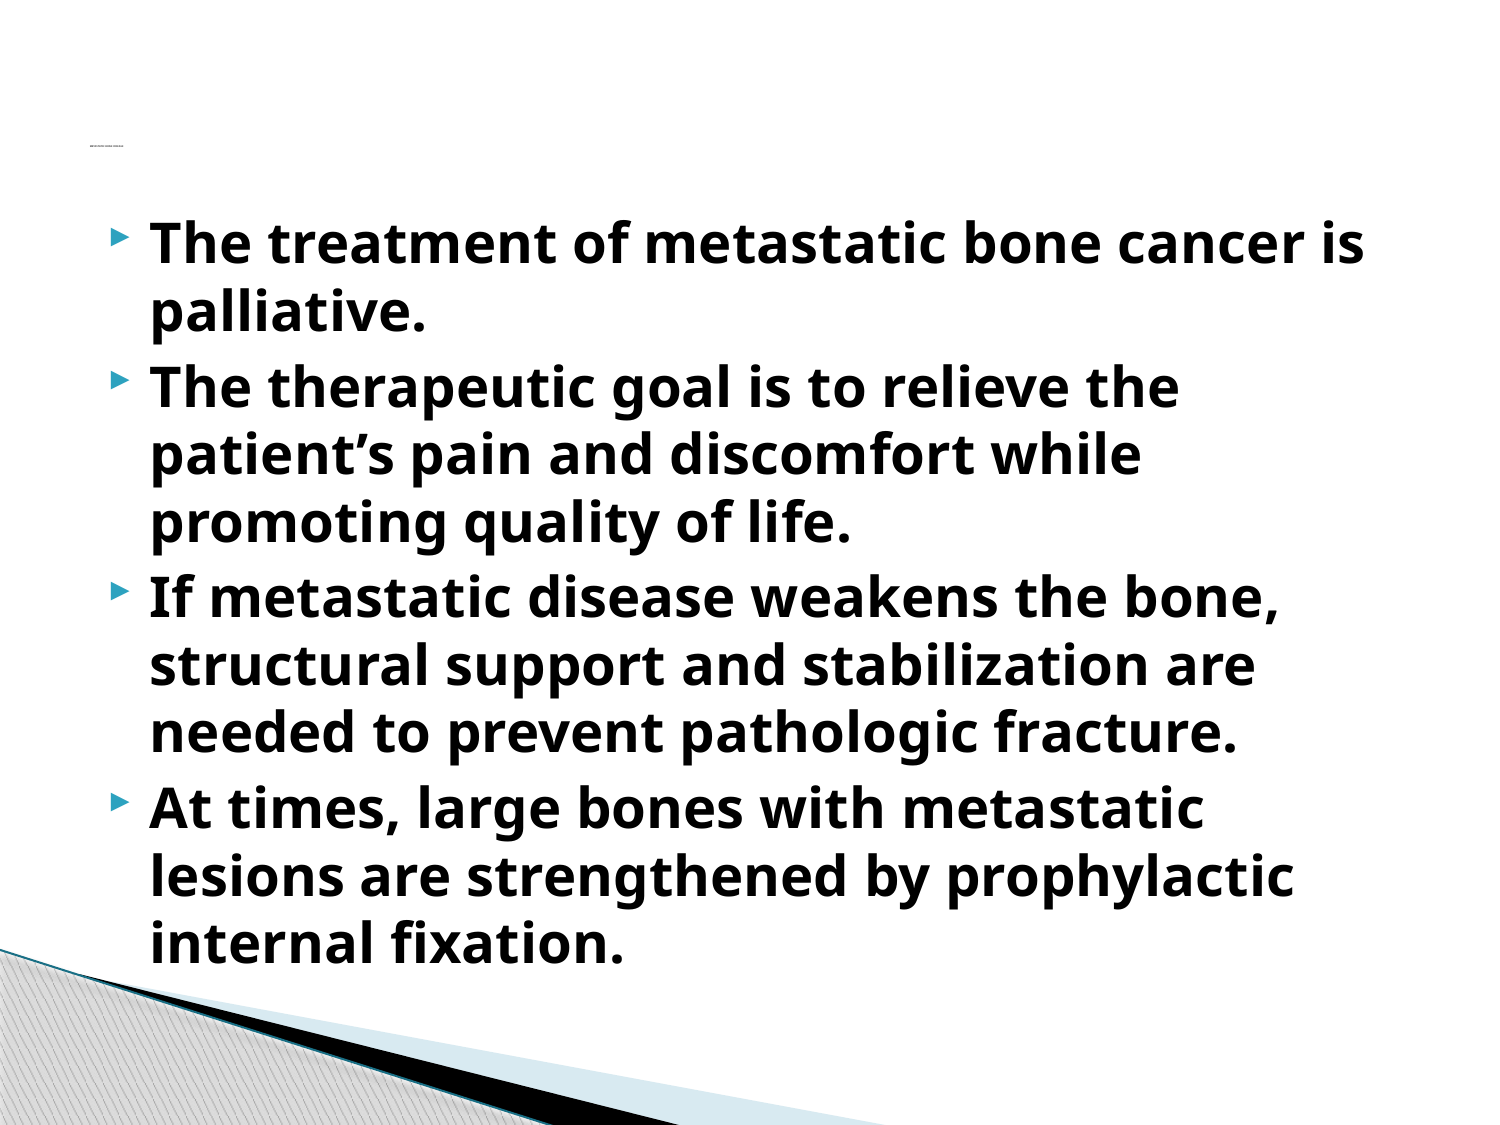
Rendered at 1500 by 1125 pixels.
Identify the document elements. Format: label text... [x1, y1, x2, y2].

title METASTATIC BONE DISEASE [75, 137, 1425, 163]
list The treatment of metastatic bone cancer is palliative. The therapeutic goal is to relieve the patient’s pain and discomfort while promoting quality of life. If metastatic disease weakens the bone, structural support and stabilization are needed to prevent pathologic fracture. At times, large bones with metastatic lesions are strengthened by prophylactic internal fixation. [75, 200, 1425, 986]
